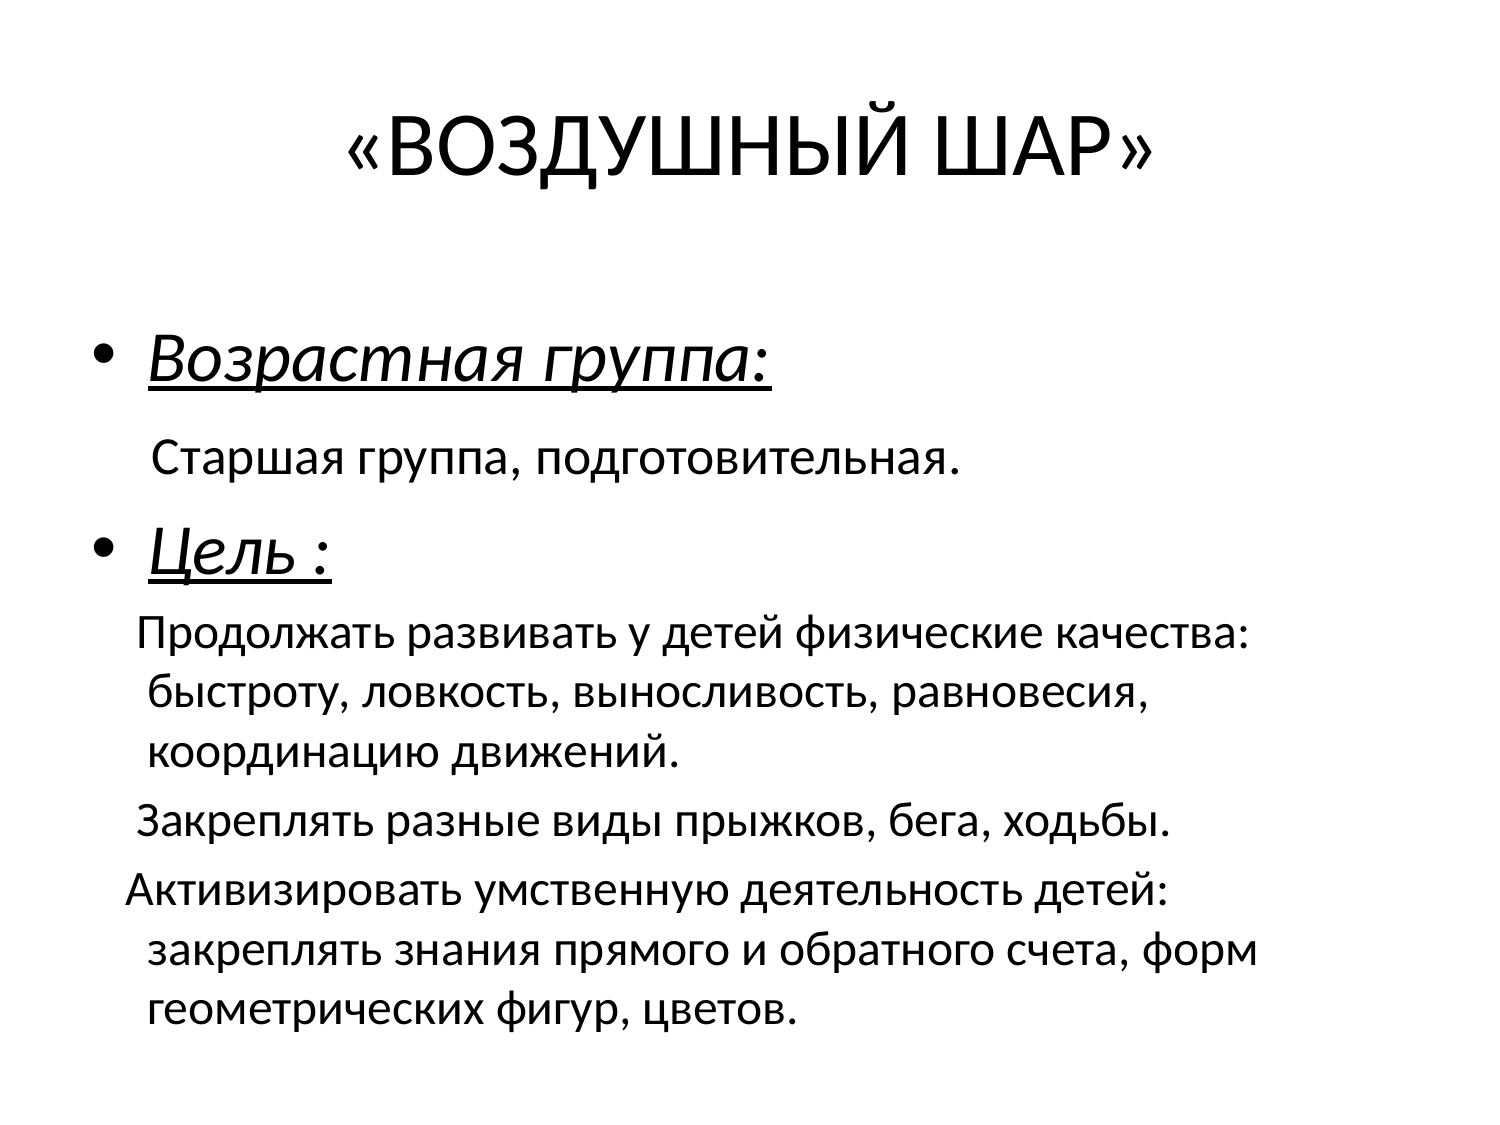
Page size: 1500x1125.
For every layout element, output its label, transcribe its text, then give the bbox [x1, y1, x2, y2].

list Возрастная группа: Старшая группа, подготовительная. Цель : Продолжать развивать у детей физические качества: быстроту, ловкость, выносливость, равновесия, координацию движений. Закреплять разные виды прыжков, бега, ходьбы. Активизировать умственную деятельность детей: закреплять знания прямого и обратного счета, форм геометрических фигур, цветов. [76, 208, 1427, 1047]
title «ВОЗДУШНЫЙ ШАР» [75, 45, 1425, 233]
